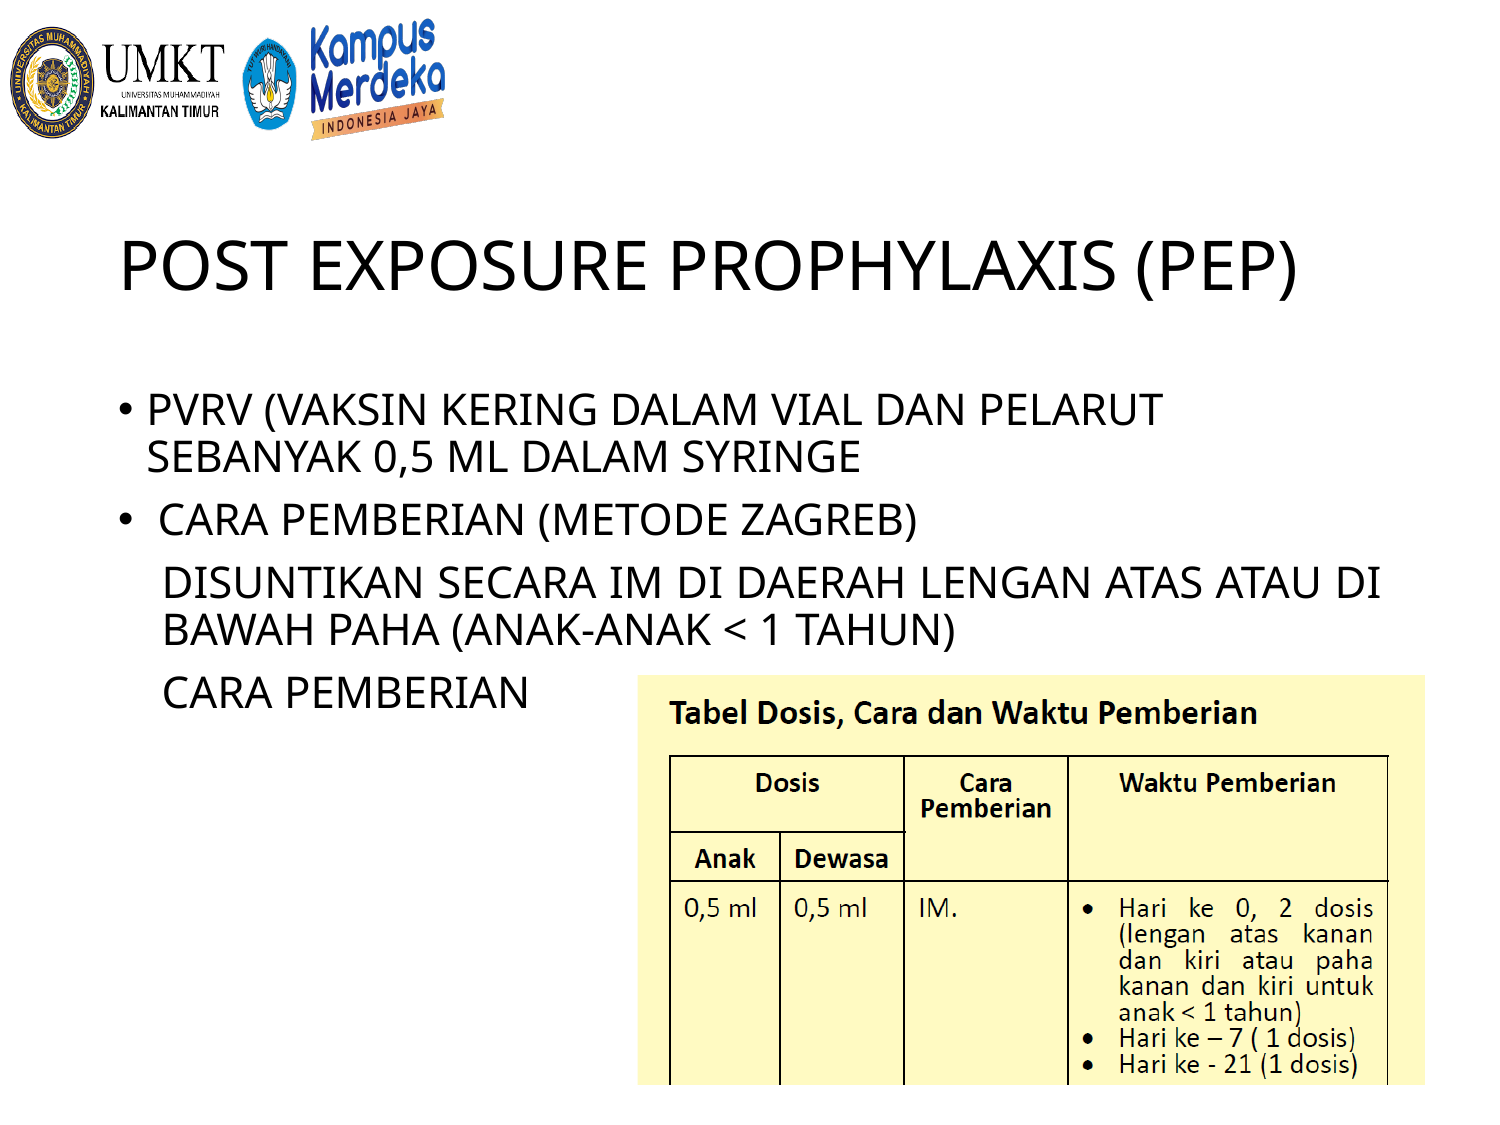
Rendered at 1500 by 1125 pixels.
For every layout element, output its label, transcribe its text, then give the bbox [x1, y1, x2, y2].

picture [0, 0, 446, 181]
title POST EXPOSURE PROPHYLAXIS (PEP) [103, 183, 1397, 355]
list PVRV (VAKSIN KERING DALAM VIAL DAN PELARUT SEBANYAK 0,5 ML DALAM SYRINGE CARA PEMBERIAN (METODE ZAGREB) DISUNTIKAN SECARA IM DI DAERAH LENGAN ATAS ATAU DI BAWAH PAHA (ANAK-ANAK < 1 TAHUN) CARA PEMBERIAN [103, 380, 1397, 1014]
picture [637, 675, 1425, 1085]
